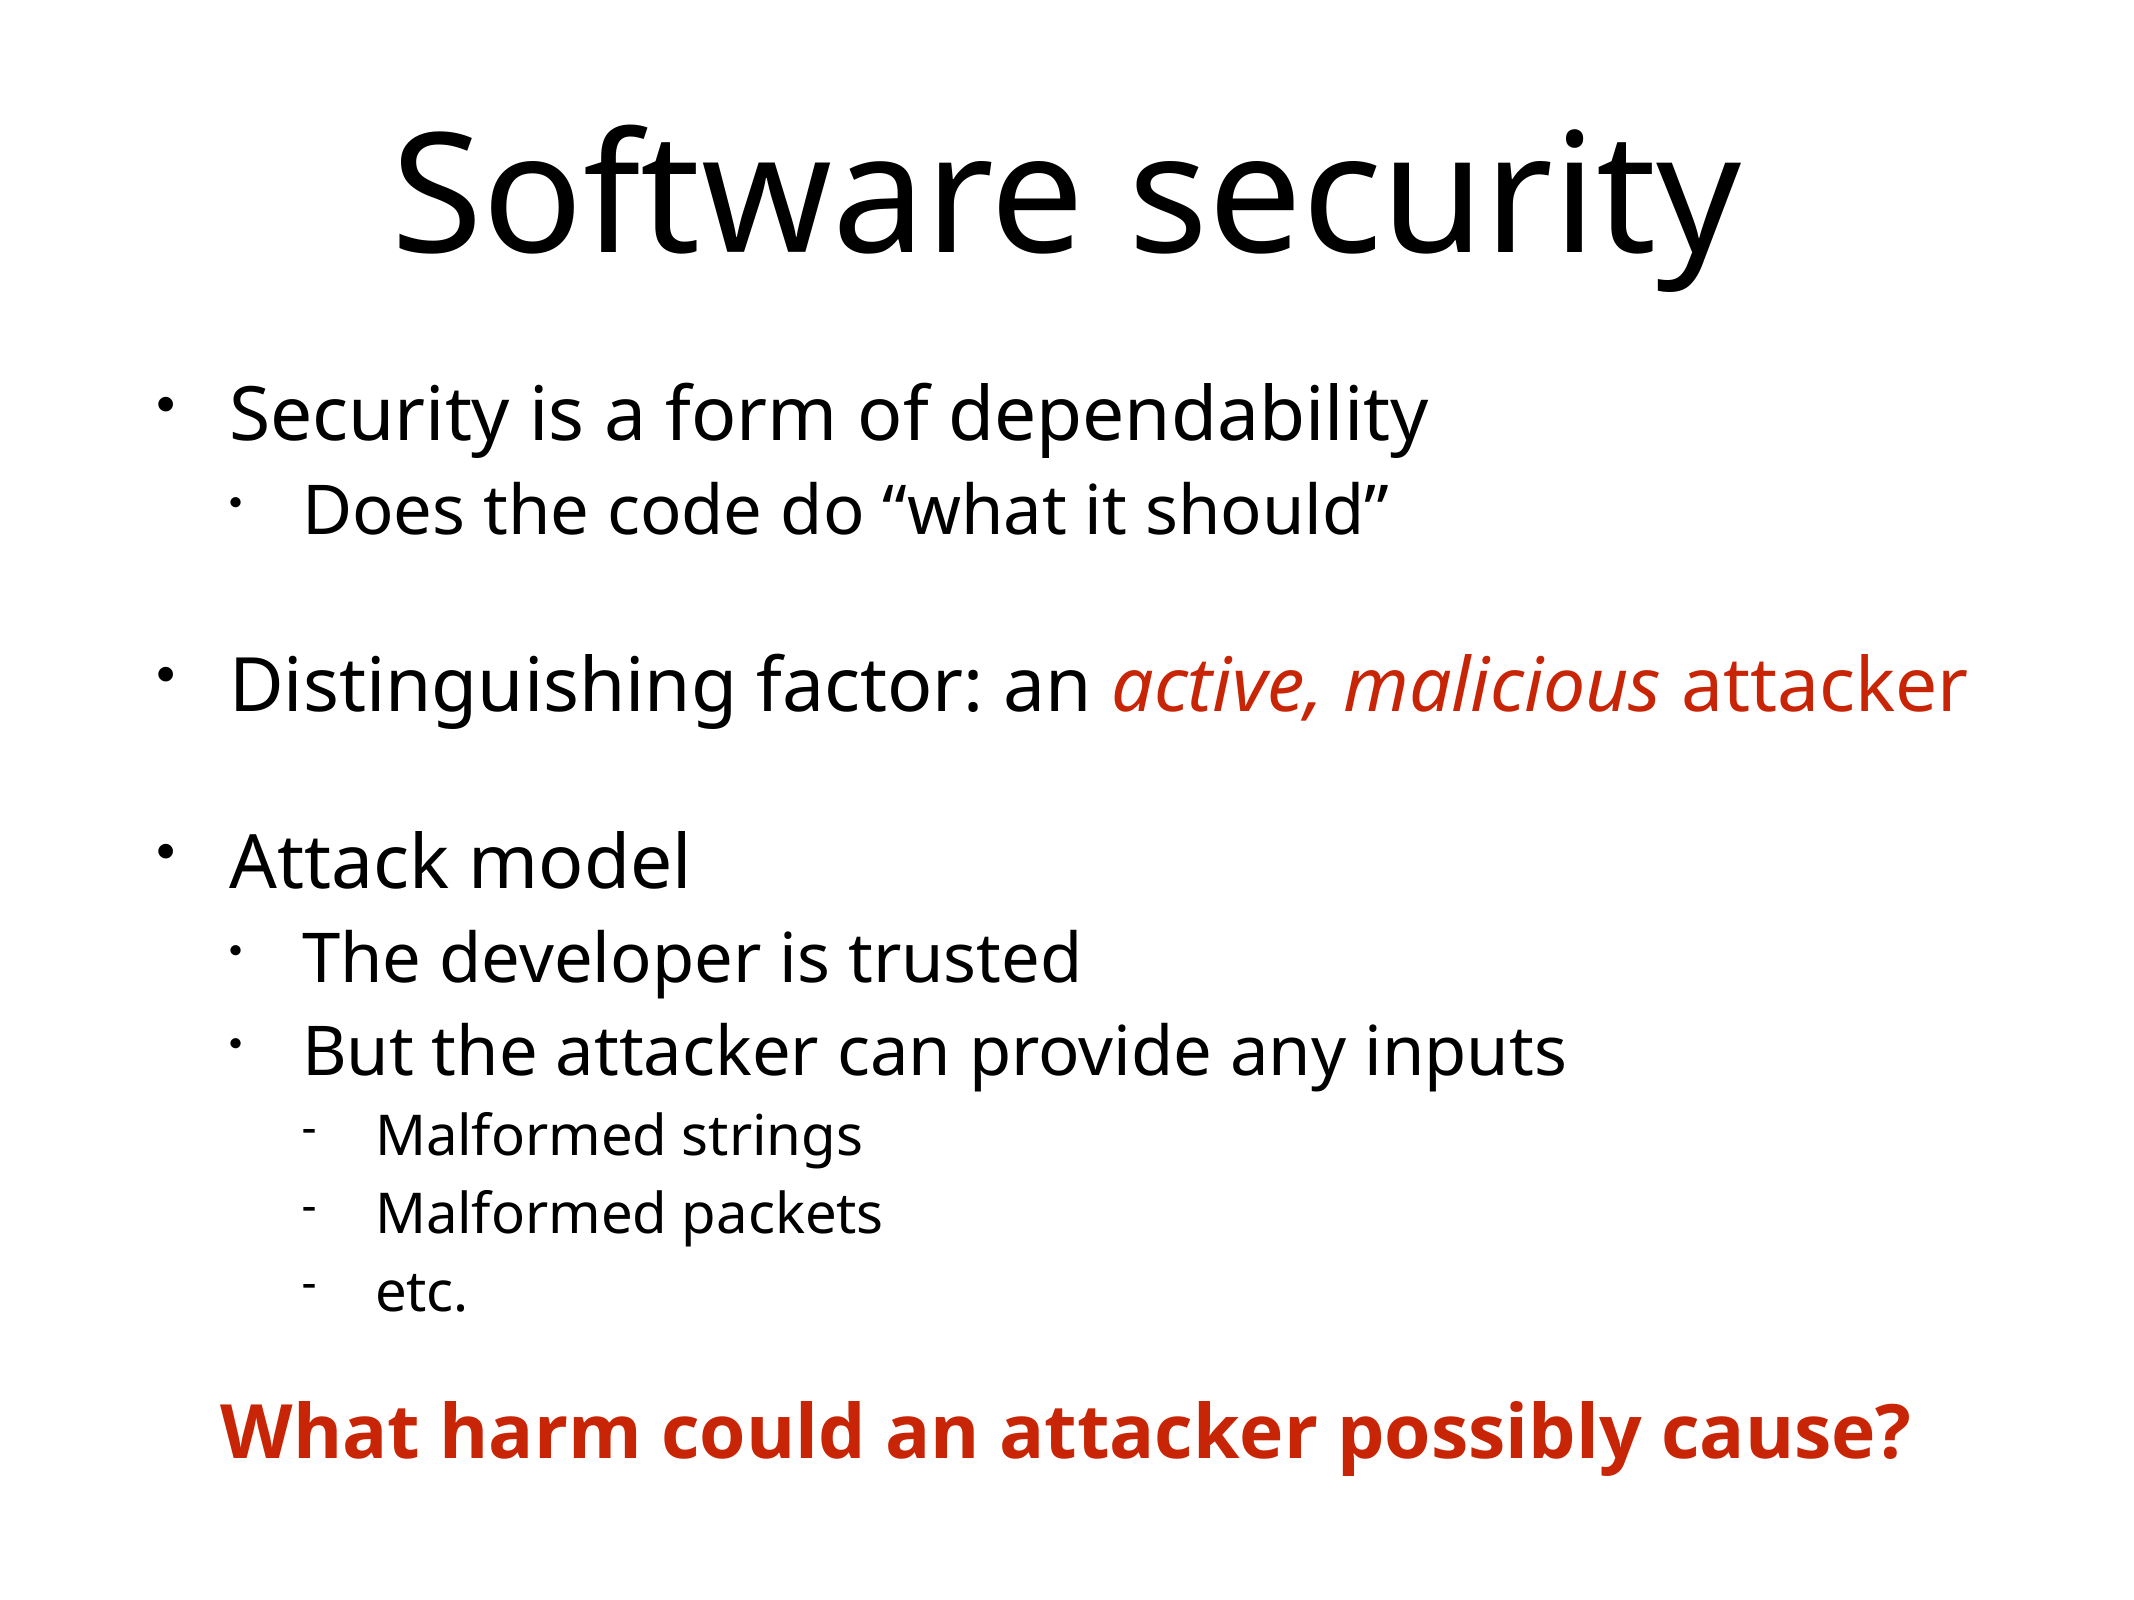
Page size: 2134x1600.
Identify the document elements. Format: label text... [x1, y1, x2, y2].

text_box What harm could an attacker possibly cause? [220, 1383, 1913, 1474]
list Security is a form of dependability Does the code do “what it should” Distinguishing factor: an active, malicious attacker Attack model The developer is trusted But the attacker can provide any inputs Malformed strings Malformed packets etc. [155, 365, 1978, 1456]
title Software security [155, 72, 1978, 300]
